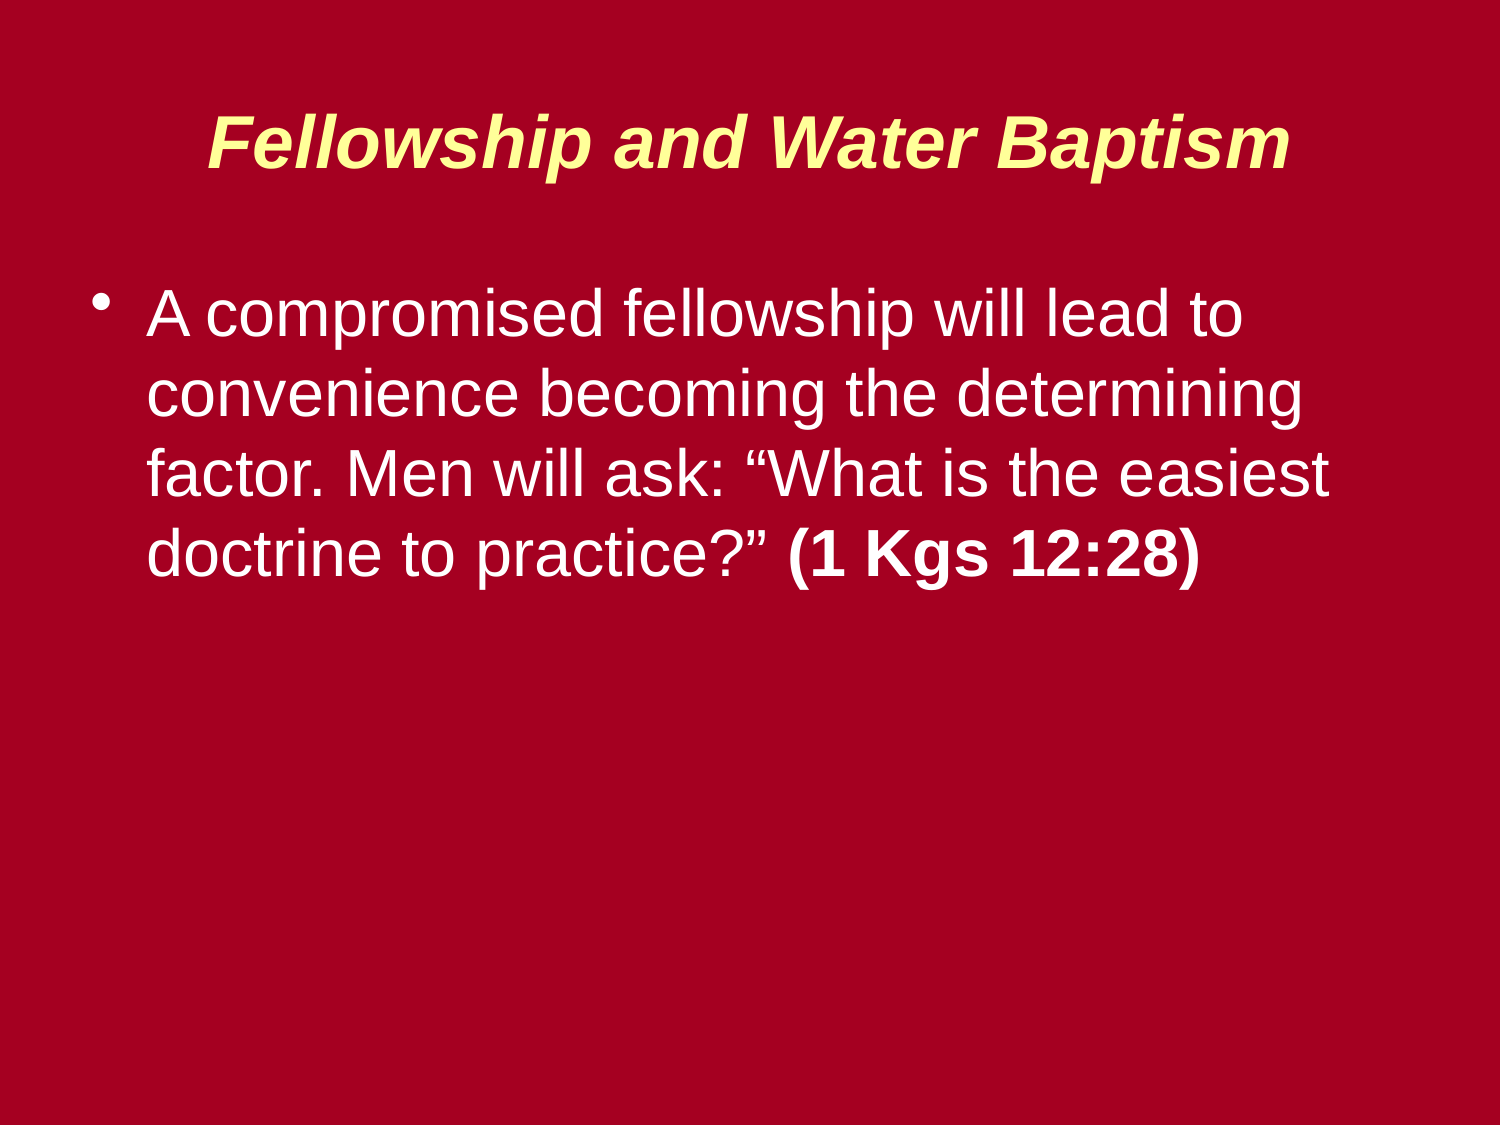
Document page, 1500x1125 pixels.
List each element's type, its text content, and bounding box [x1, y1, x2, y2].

title Fellowship and Water Baptism [75, 45, 1425, 233]
list A compromised fellowship will lead to convenience becoming the determining factor. Men will ask: “What is the easiest doctrine to practice?” (1 Kgs 12:28) [75, 262, 1425, 1005]
